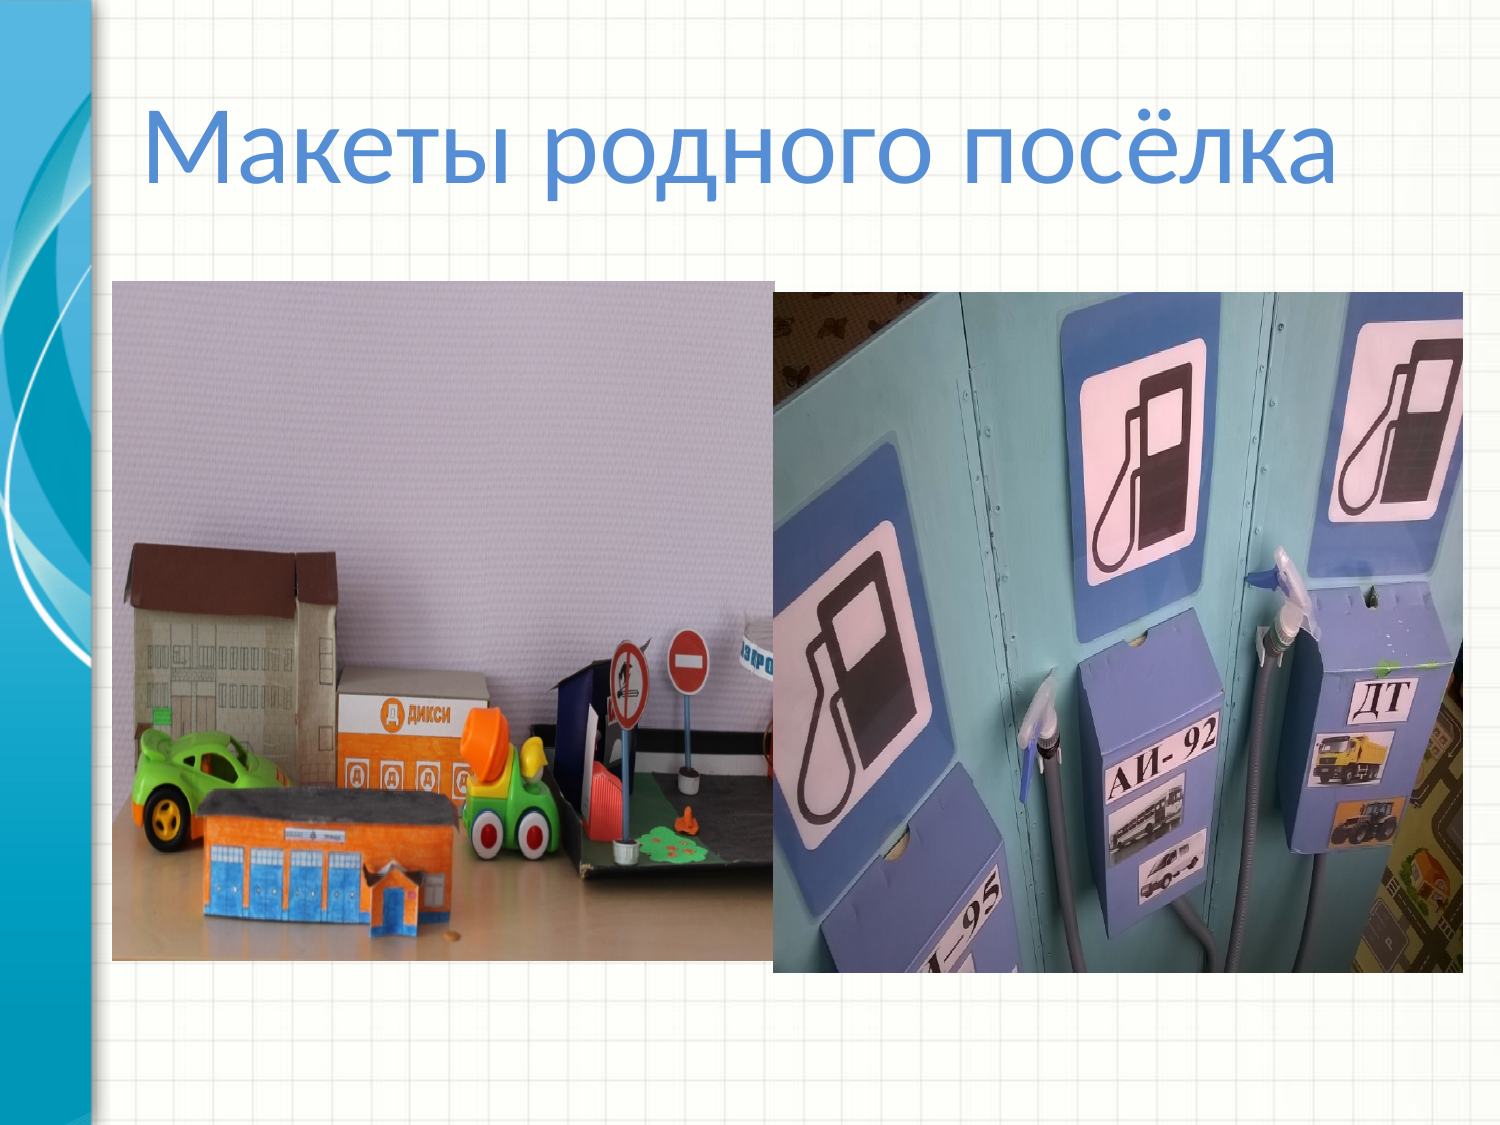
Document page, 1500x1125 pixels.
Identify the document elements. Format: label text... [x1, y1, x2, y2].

picture [0, 0, 1500, 1125]
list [112, 280, 776, 962]
title Макеты родного посёлка [125, 45, 1450, 233]
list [773, 292, 1463, 973]
